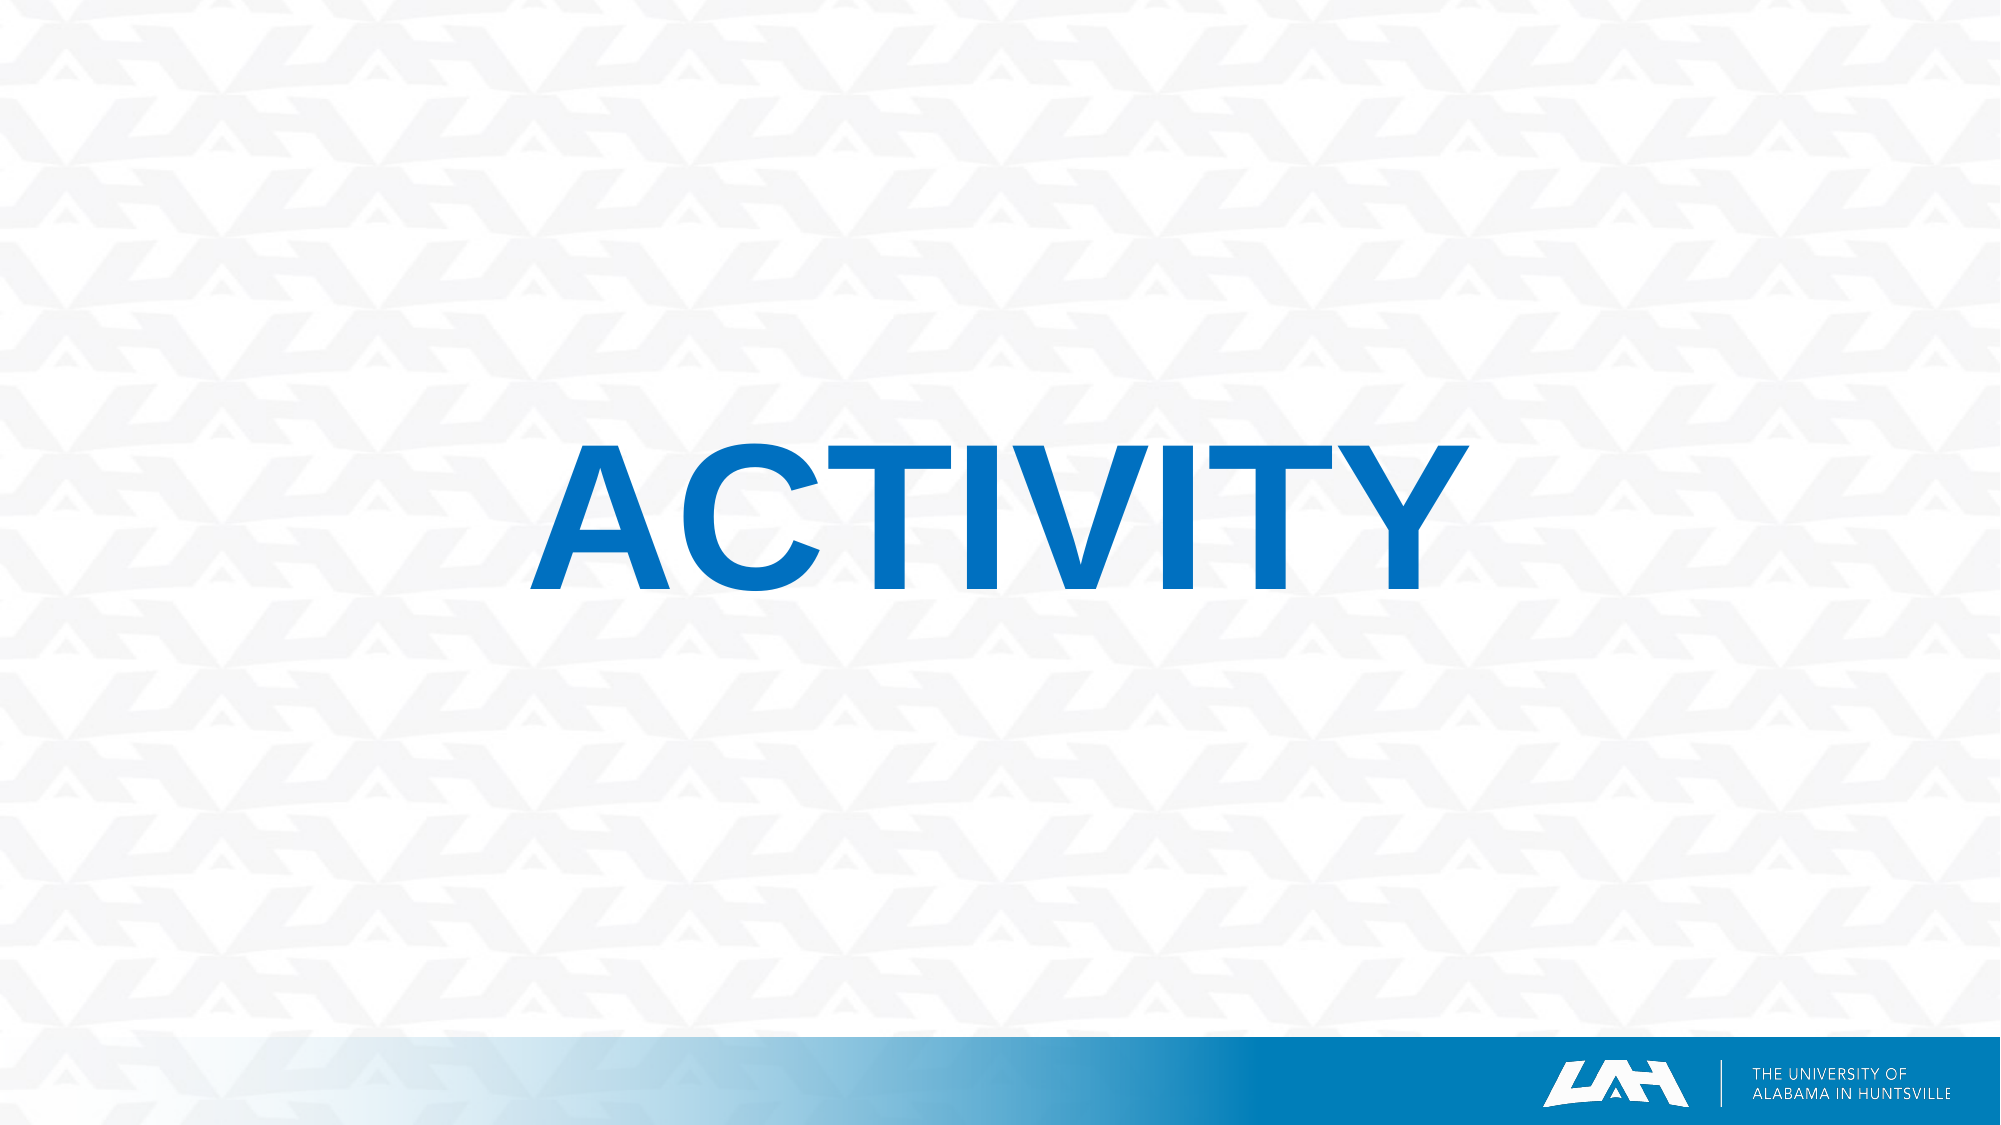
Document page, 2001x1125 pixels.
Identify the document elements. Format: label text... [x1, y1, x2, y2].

picture [1612, 1090, 1620, 1097]
title ACTIVITY [357, 458, 1643, 586]
picture [1545, 1061, 1687, 1106]
picture [0, 0, 2001, 1125]
